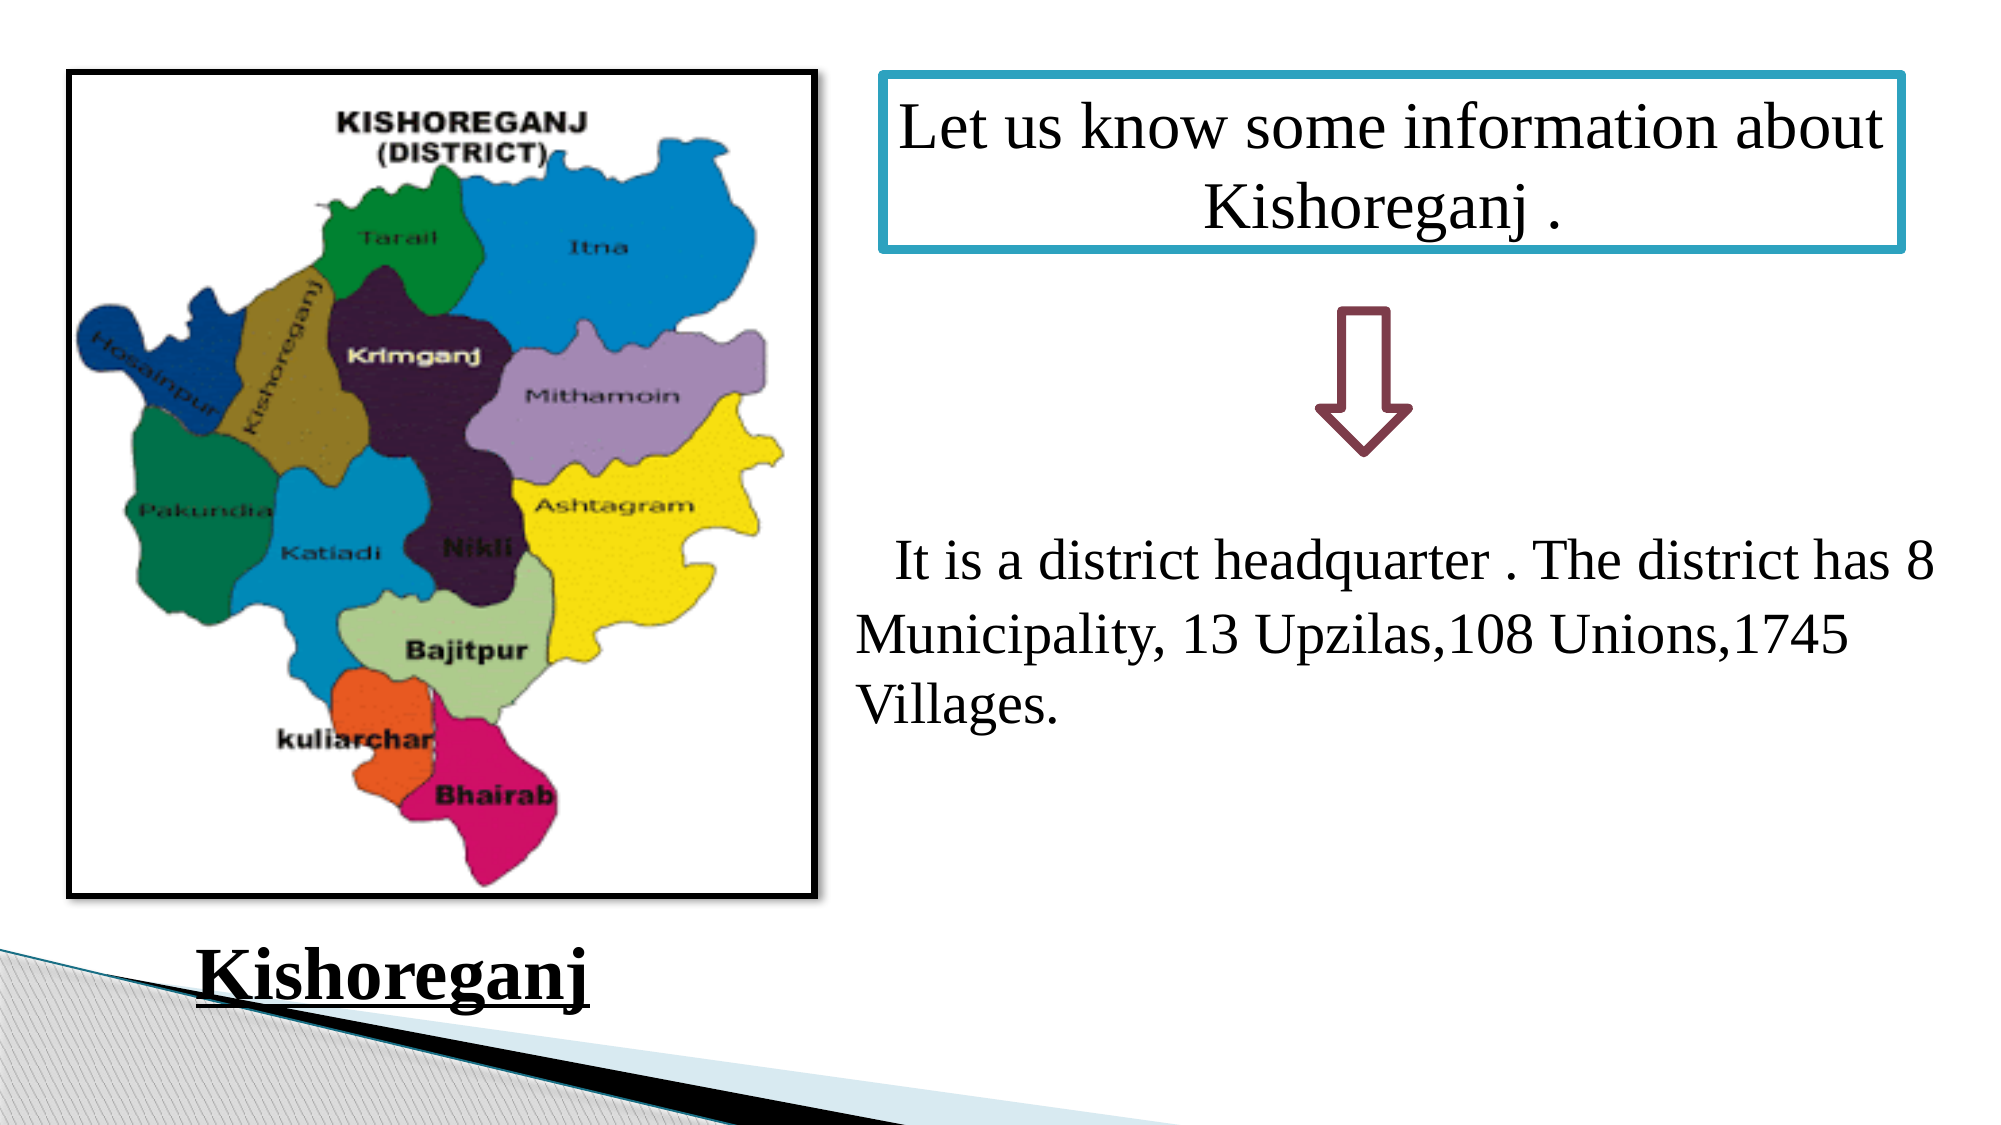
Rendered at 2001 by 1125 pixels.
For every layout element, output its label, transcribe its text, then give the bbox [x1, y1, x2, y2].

text_box Let us know some information about Kishoreganj . [878, 70, 1906, 254]
picture [71, 74, 812, 893]
text_box [1314, 306, 1413, 458]
text_box It is a district headquarter . The district has 8 Municipality, 13 Upzilas,108 Unions,1745 Villages. [840, 497, 1964, 743]
text_box Kishoreganj [180, 917, 605, 1023]
